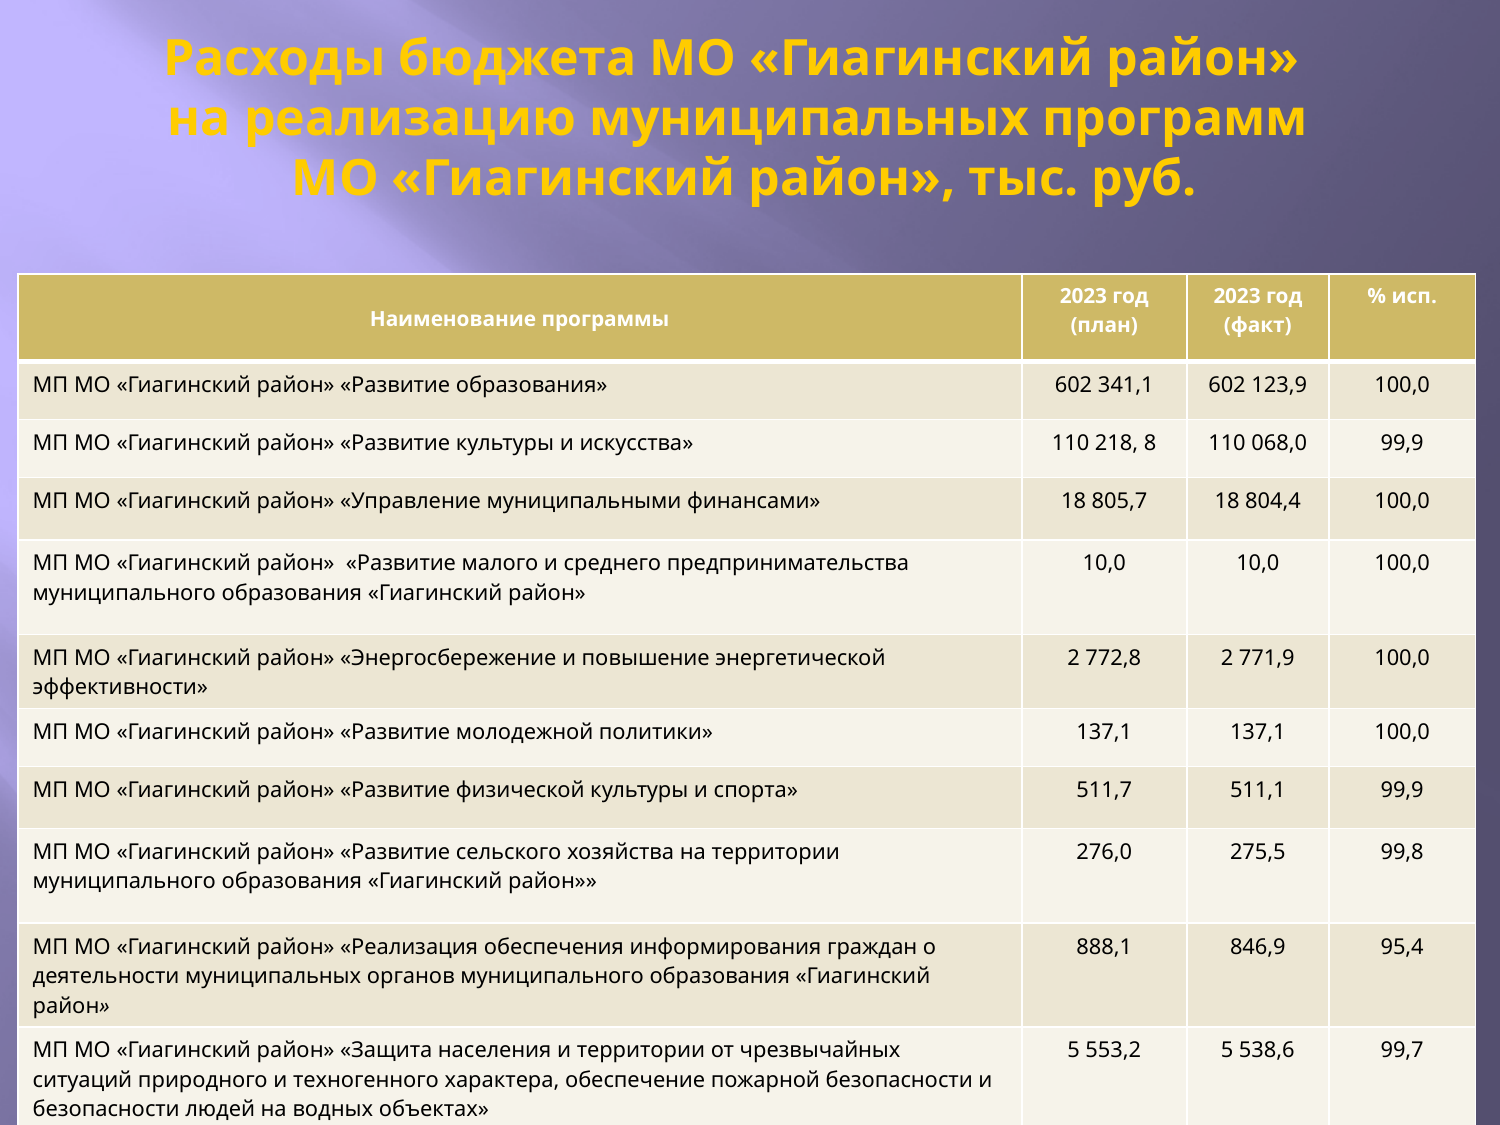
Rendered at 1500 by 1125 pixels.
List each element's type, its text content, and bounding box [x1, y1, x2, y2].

table_cell 110 068,0 [1188, 420, 1328, 477]
table_header Наименование программы [19, 275, 1021, 359]
table_cell МП МО «Гиагинский район» «Развитие культуры и искусства» [19, 420, 1021, 477]
table_cell МП МО «Гиагинский район» «Развитие молодежной политики» [19, 709, 1021, 766]
table_cell 5 553,2 [1023, 1028, 1186, 1125]
table_cell 2 772,8 [1023, 635, 1186, 708]
table_cell 99,8 [1330, 829, 1475, 922]
table_cell 18 805,7 [1023, 478, 1186, 539]
table_cell МП МО «Гиагинский район» «Развитие образования» [19, 364, 1021, 419]
table_cell 2 771,9 [1188, 635, 1328, 708]
table_header 2023 год (план) [1023, 275, 1186, 359]
table_cell 846,9 [1188, 924, 1328, 1026]
table_cell 137,1 [1023, 709, 1186, 766]
table_cell МП МО «Гиагинский район» «Развитие сельского хозяйства на территории муниципального образования «Гиагинский район»» [19, 829, 1021, 922]
table_cell 99,7 [1330, 1028, 1475, 1125]
table_header 2023 год (факт) [1188, 275, 1328, 359]
table_cell 602 341,1 [1023, 364, 1186, 419]
table_cell 276,0 [1023, 829, 1186, 922]
table_cell МП МО «Гиагинский район» «Энергосбережение и повышение энергетической эффективности» [19, 635, 1021, 708]
table_cell 95,4 [1330, 924, 1475, 1026]
table_cell 602 123,9 [1188, 364, 1328, 419]
table_cell МП МО «Гиагинский район» «Управление муниципальными финансами» [19, 478, 1021, 539]
table_cell 99,9 [1330, 767, 1475, 828]
table_cell 18 804,4 [1188, 478, 1328, 539]
table_header % исп. [1330, 275, 1475, 359]
table_cell 10,0 [1188, 541, 1328, 634]
table_cell МП МО «Гиагинский район» «Реализация обеспечения информирования граждан о деятельности муниципальных органов муниципального образования «Гиагинский район» [19, 924, 1021, 1026]
table_cell 99,9 [1330, 420, 1475, 477]
table_cell 5 538,6 [1188, 1028, 1328, 1125]
table_cell 10,0 [1023, 541, 1186, 634]
table_cell 511,7 [1023, 767, 1186, 828]
table_cell 100,0 [1330, 635, 1475, 708]
table_cell 137,1 [1188, 709, 1328, 766]
table_cell 100,0 [1330, 709, 1475, 766]
table_cell 511,1 [1188, 767, 1328, 828]
table_cell МП МО «Гиагинский район» «Развитие физической культуры и спорта» [19, 767, 1021, 828]
table_cell МП МО «Гиагинский район» «Защита населения и территории от чрезвычайных ситуаций природного и техногенного характера, обеспечение пожарной безопасности и безопасности людей на водных объектах» [19, 1028, 1021, 1125]
table_cell 100,0 [1330, 541, 1475, 634]
table_cell МП МО «Гиагинский район» «Развитие малого и среднего предпринимательства муниципального образования «Гиагинский район» [19, 541, 1021, 634]
table_cell 100,0 [1330, 364, 1475, 419]
table_cell 888,1 [1023, 924, 1186, 1026]
table_cell 100,0 [1330, 478, 1475, 539]
title Расходы бюджета МО «Гиагинский район» на реализацию муниципальных программ МО «Гиагинский район», тыс. руб. [0, 30, 1500, 200]
table_cell 275,5 [1188, 829, 1328, 922]
table_cell 110 218, 8 [1023, 420, 1186, 477]
